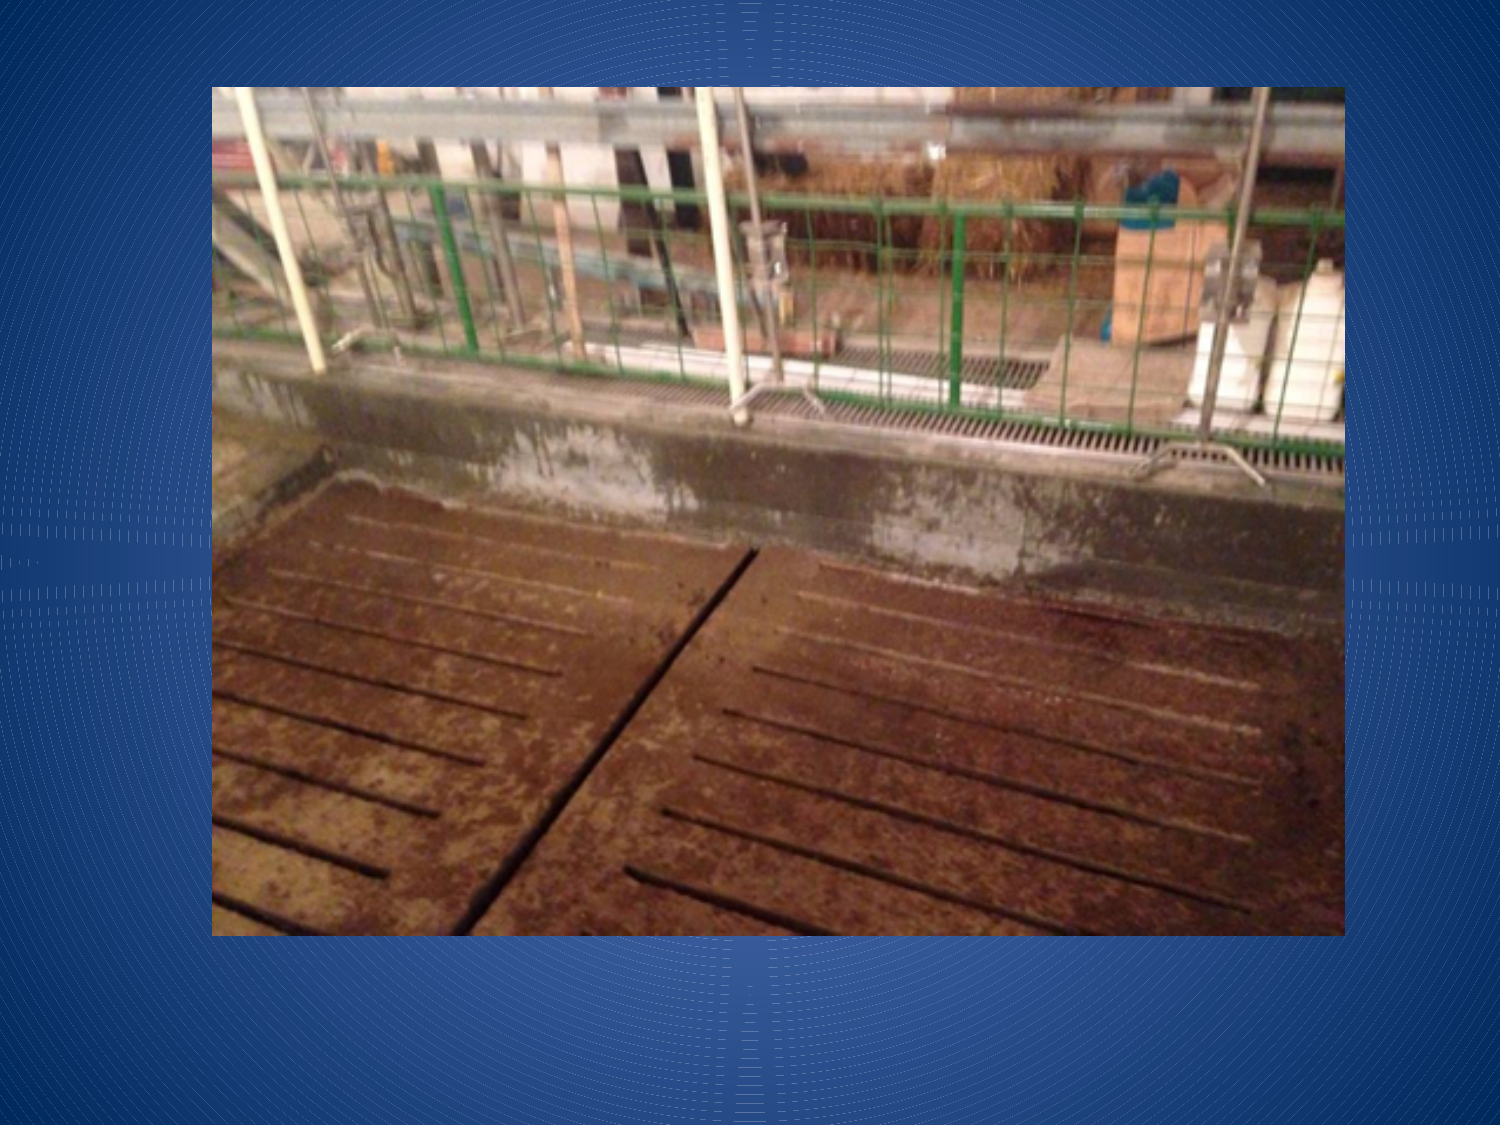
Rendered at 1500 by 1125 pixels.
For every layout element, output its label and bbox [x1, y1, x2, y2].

picture [212, 87, 1345, 936]
